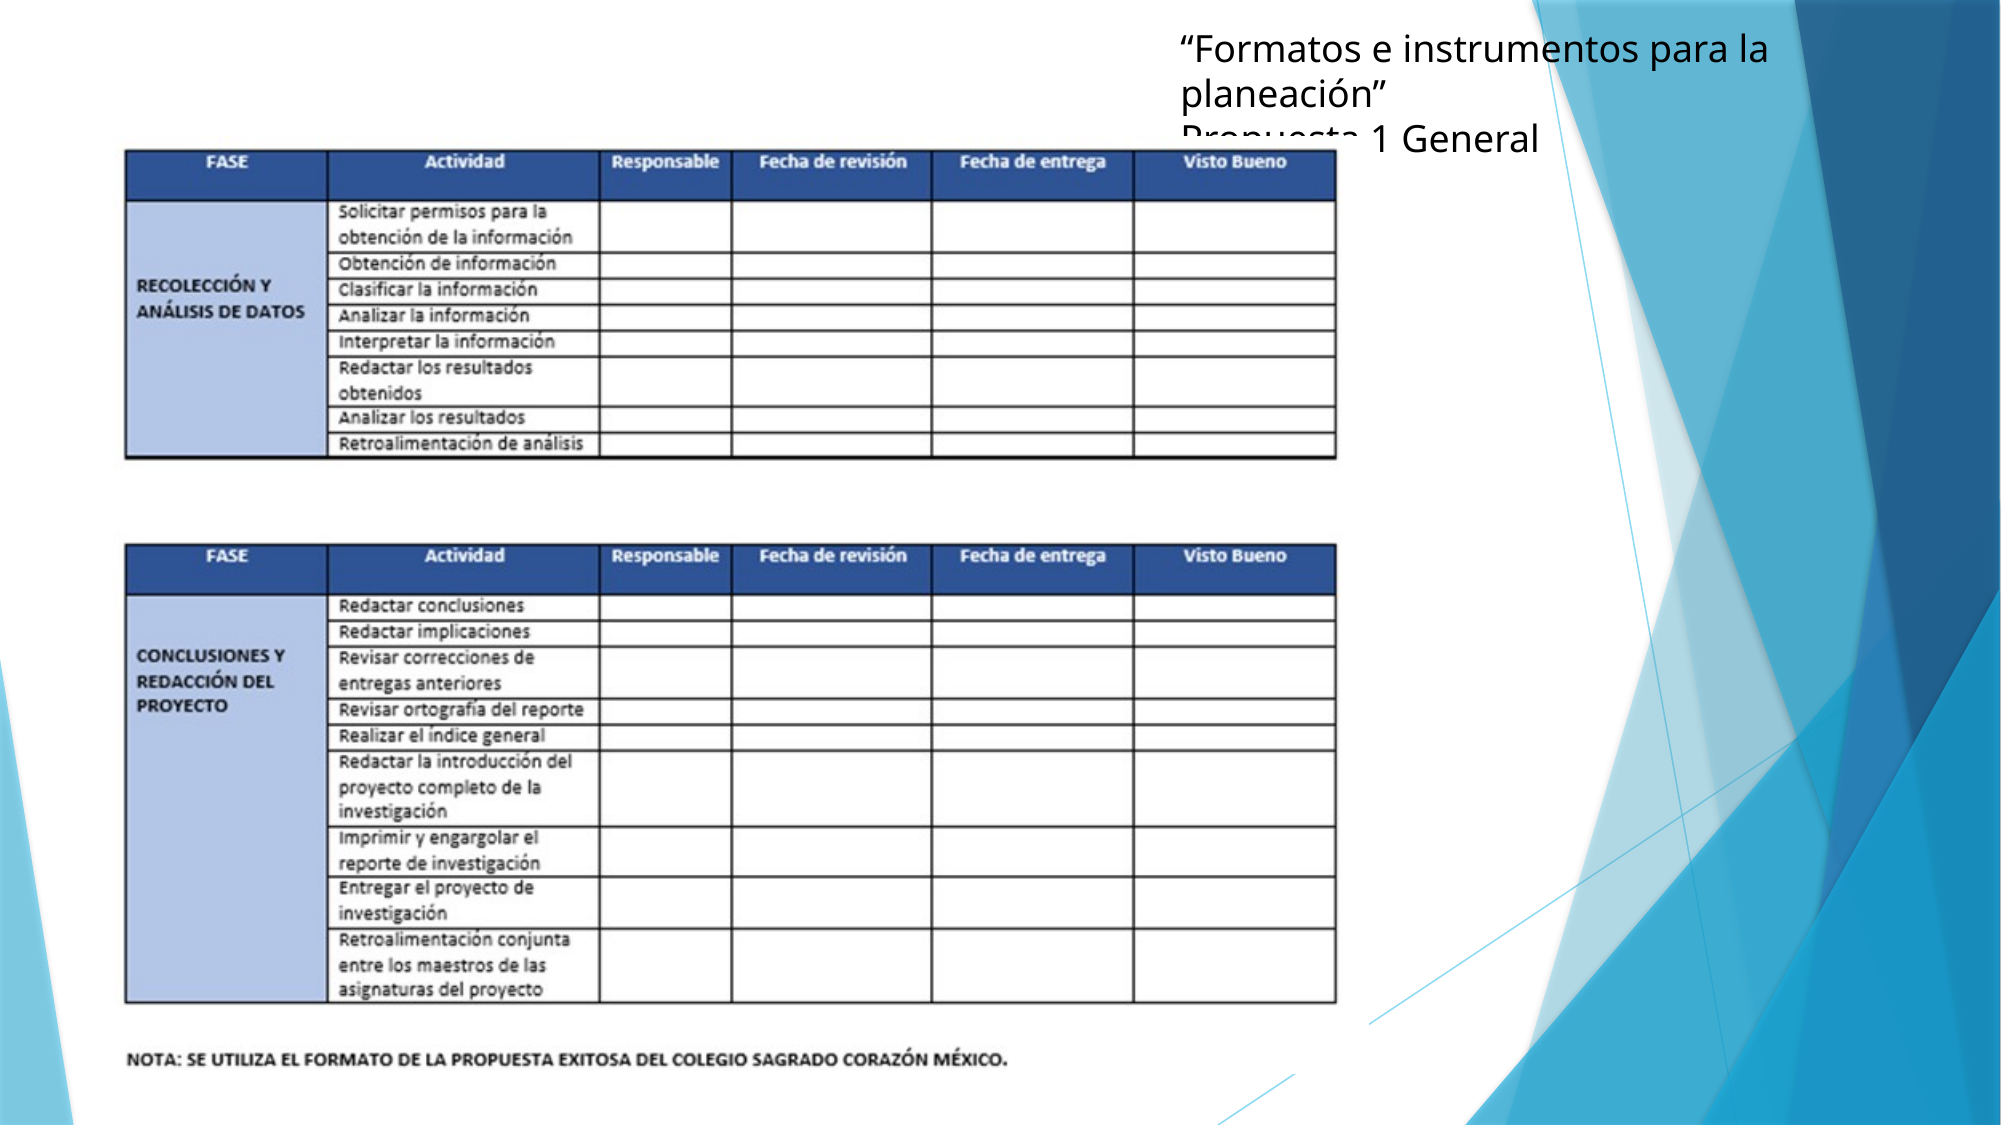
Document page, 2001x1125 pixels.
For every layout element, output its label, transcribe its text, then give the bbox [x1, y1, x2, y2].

picture [112, 136, 1369, 1075]
text_box “Formatos e instrumentos para la planeación” Propuesta 1 General [1165, 17, 1983, 137]
